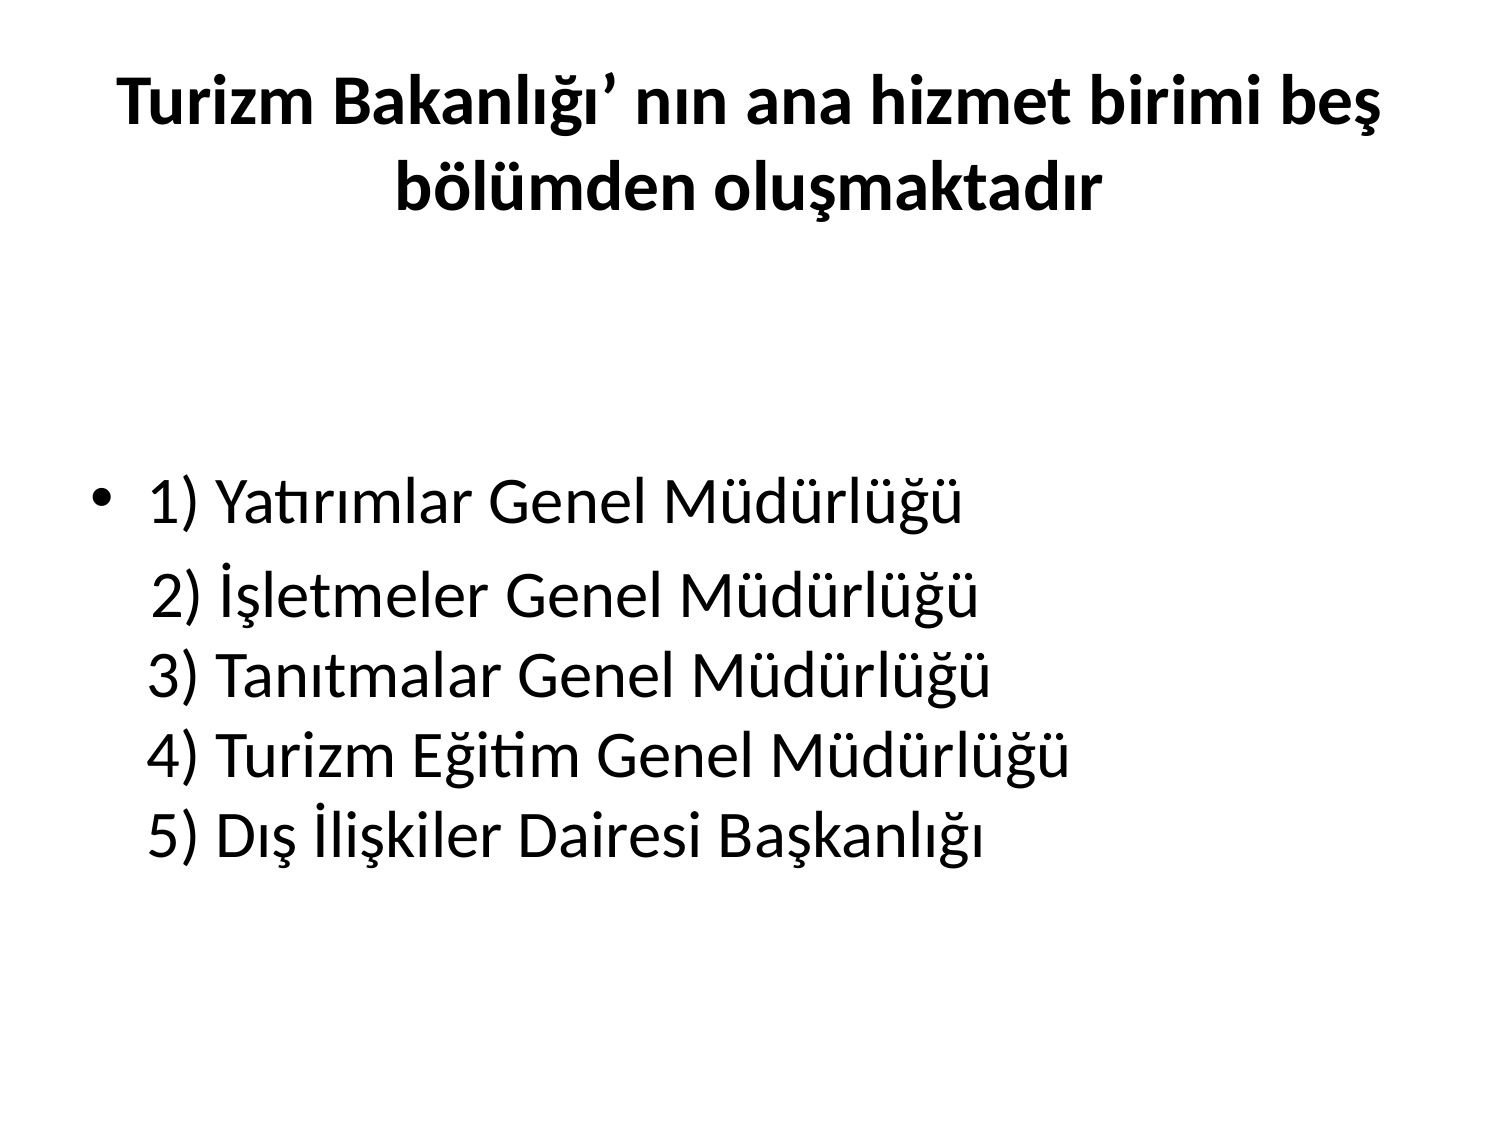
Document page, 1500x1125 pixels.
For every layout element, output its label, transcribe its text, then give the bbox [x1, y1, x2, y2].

title Turizm Bakanlığı’ nın ana hizmet birimi beş bölümden oluşmaktadır [75, 45, 1425, 233]
list 1) Yatırımlar Genel Müdürlüğü 2) İşletmeler Genel Müdürlüğü 3) Tanıtmalar Genel Müdürlüğü 4) Turizm Eğitim Genel Müdürlüğü 5) Dış İlişkiler Dairesi Başkanlığı [75, 262, 1425, 1005]
